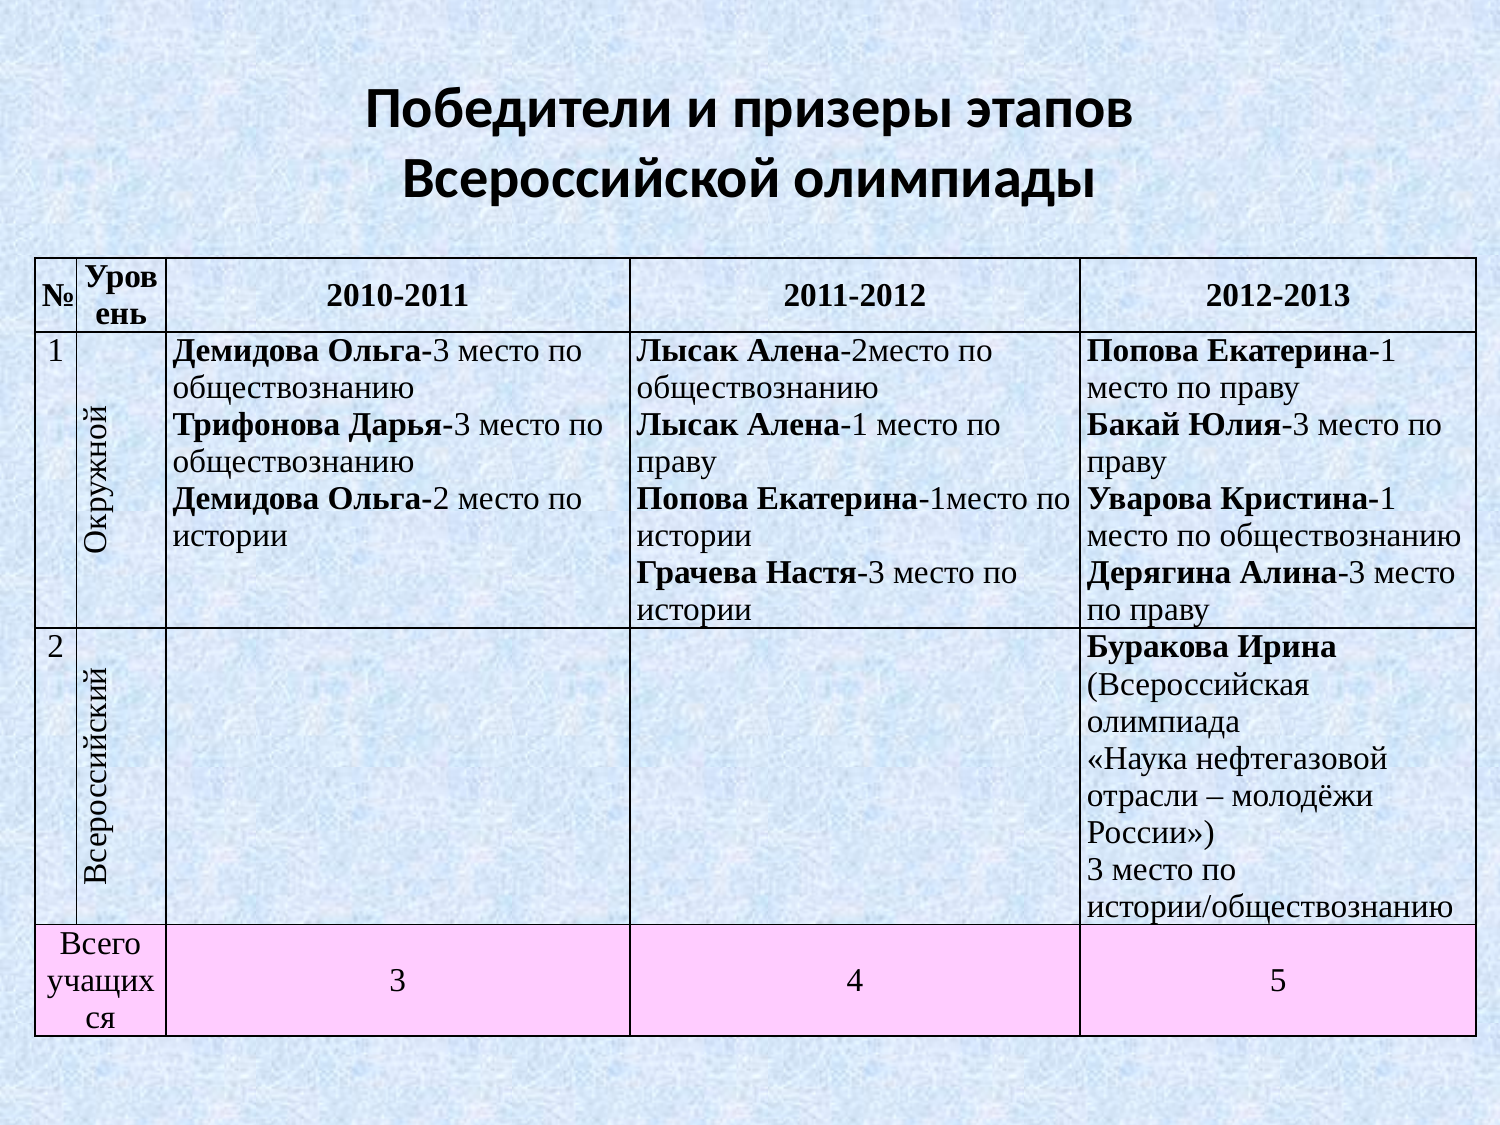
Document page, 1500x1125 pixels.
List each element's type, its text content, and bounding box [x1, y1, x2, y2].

table_cell Всего учащихся [36, 925, 165, 1035]
table_header № [36, 259, 76, 331]
table_cell 1 [36, 333, 76, 627]
table_cell 2 [36, 629, 76, 924]
title Победители и призеры этапов Всероссийской олимпиады [75, 45, 1425, 233]
table_cell Окружной [77, 333, 165, 627]
table_cell [631, 629, 1079, 924]
table_cell Буракова Ирина (Всероссийская олимпиада «Наука нефтегазовой отрасли – молодёжи России») 3 место по истории/обществознанию [1081, 629, 1475, 924]
table_cell Демидова Ольга-3 место по обществознанию Трифонова Дарья-3 место по обществознанию Демидова Ольга-2 место по истории [167, 333, 629, 627]
table_cell 5 [1081, 925, 1475, 1035]
table_header Уровень [77, 259, 165, 331]
table_cell Лысак Алена-2место по обществознанию Лысак Алена-1 место по праву Попова Екатерина-1место по истории Грачева Настя-3 место по истории [631, 333, 1079, 627]
table_cell 4 [631, 925, 1079, 1035]
picture [0, 0, 1500, 1125]
table_cell 3 [167, 925, 629, 1035]
table_cell [167, 629, 629, 924]
table_cell Всероссийский [77, 629, 165, 924]
table_cell Попова Екатерина-1 место по праву Бакай Юлия-3 место по праву Уварова Кристина-1 место по обществознанию Дерягина Алина-3 место по праву [1081, 333, 1475, 627]
table_header 2012-2013 [1081, 259, 1475, 331]
table_header 2011-2012 [631, 259, 1079, 331]
table_header 2010-2011 [167, 259, 629, 331]
